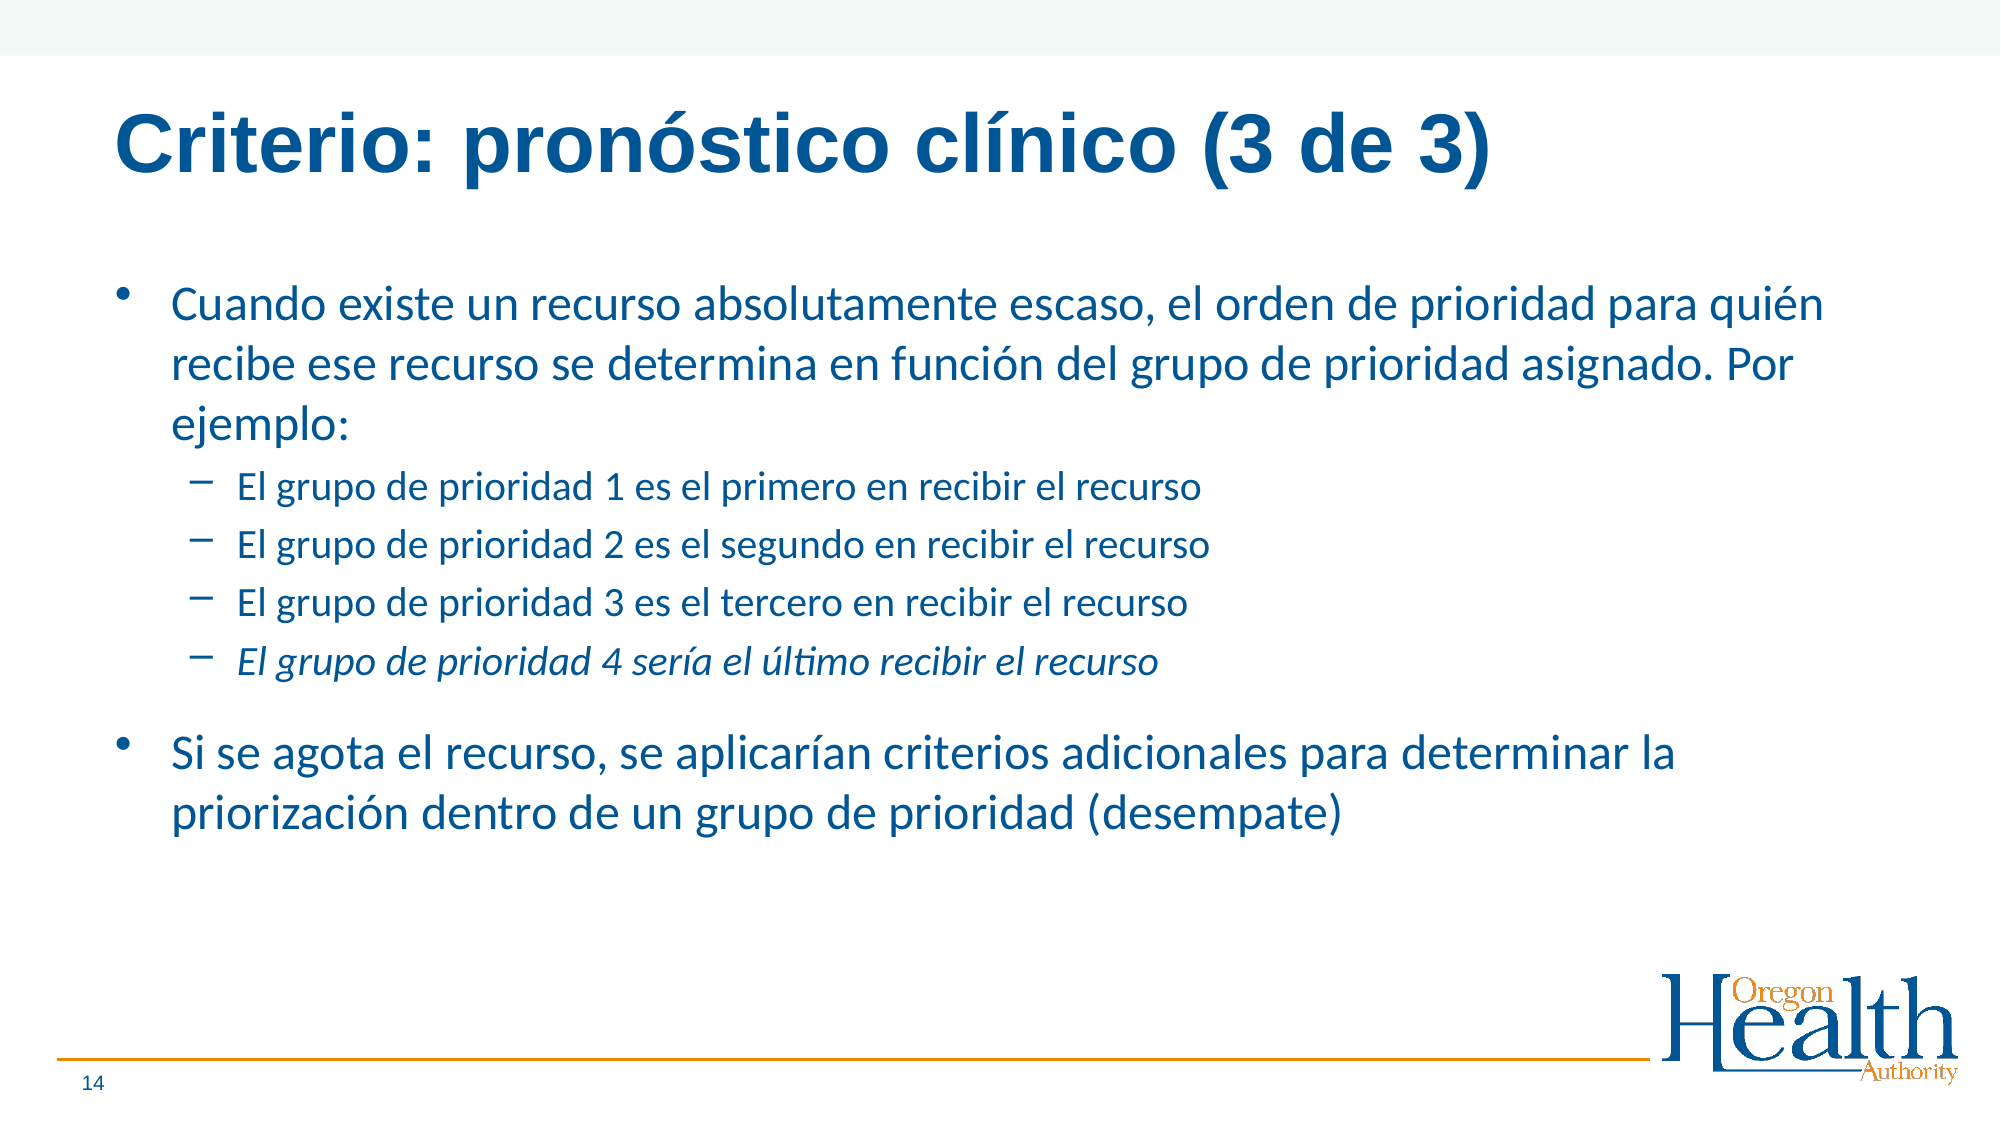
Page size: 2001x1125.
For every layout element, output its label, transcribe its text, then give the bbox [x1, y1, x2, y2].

list Cuando existe un recurso absolutamente escaso, el orden de prioridad para quién recibe ese recurso se determina en función del grupo de prioridad asignado. Por ejemplo: El grupo de prioridad 1 es el primero en recibir el recurso El grupo de prioridad 2 es el segundo en recibir el recurso El grupo de prioridad 3 es el tercero en recibir el recurso El grupo de prioridad 4 sería el último recibir el recurso Si se agota el recurso, se aplicarían criterios adicionales para determinar la priorización dentro de un grupo de prioridad (desempate) [99, 262, 1900, 938]
picture [1662, 974, 1958, 1085]
slide_number 14 [66, 1062, 534, 1104]
title Criterio: pronóstico clínico (3 de 3) [99, 45, 1900, 233]
